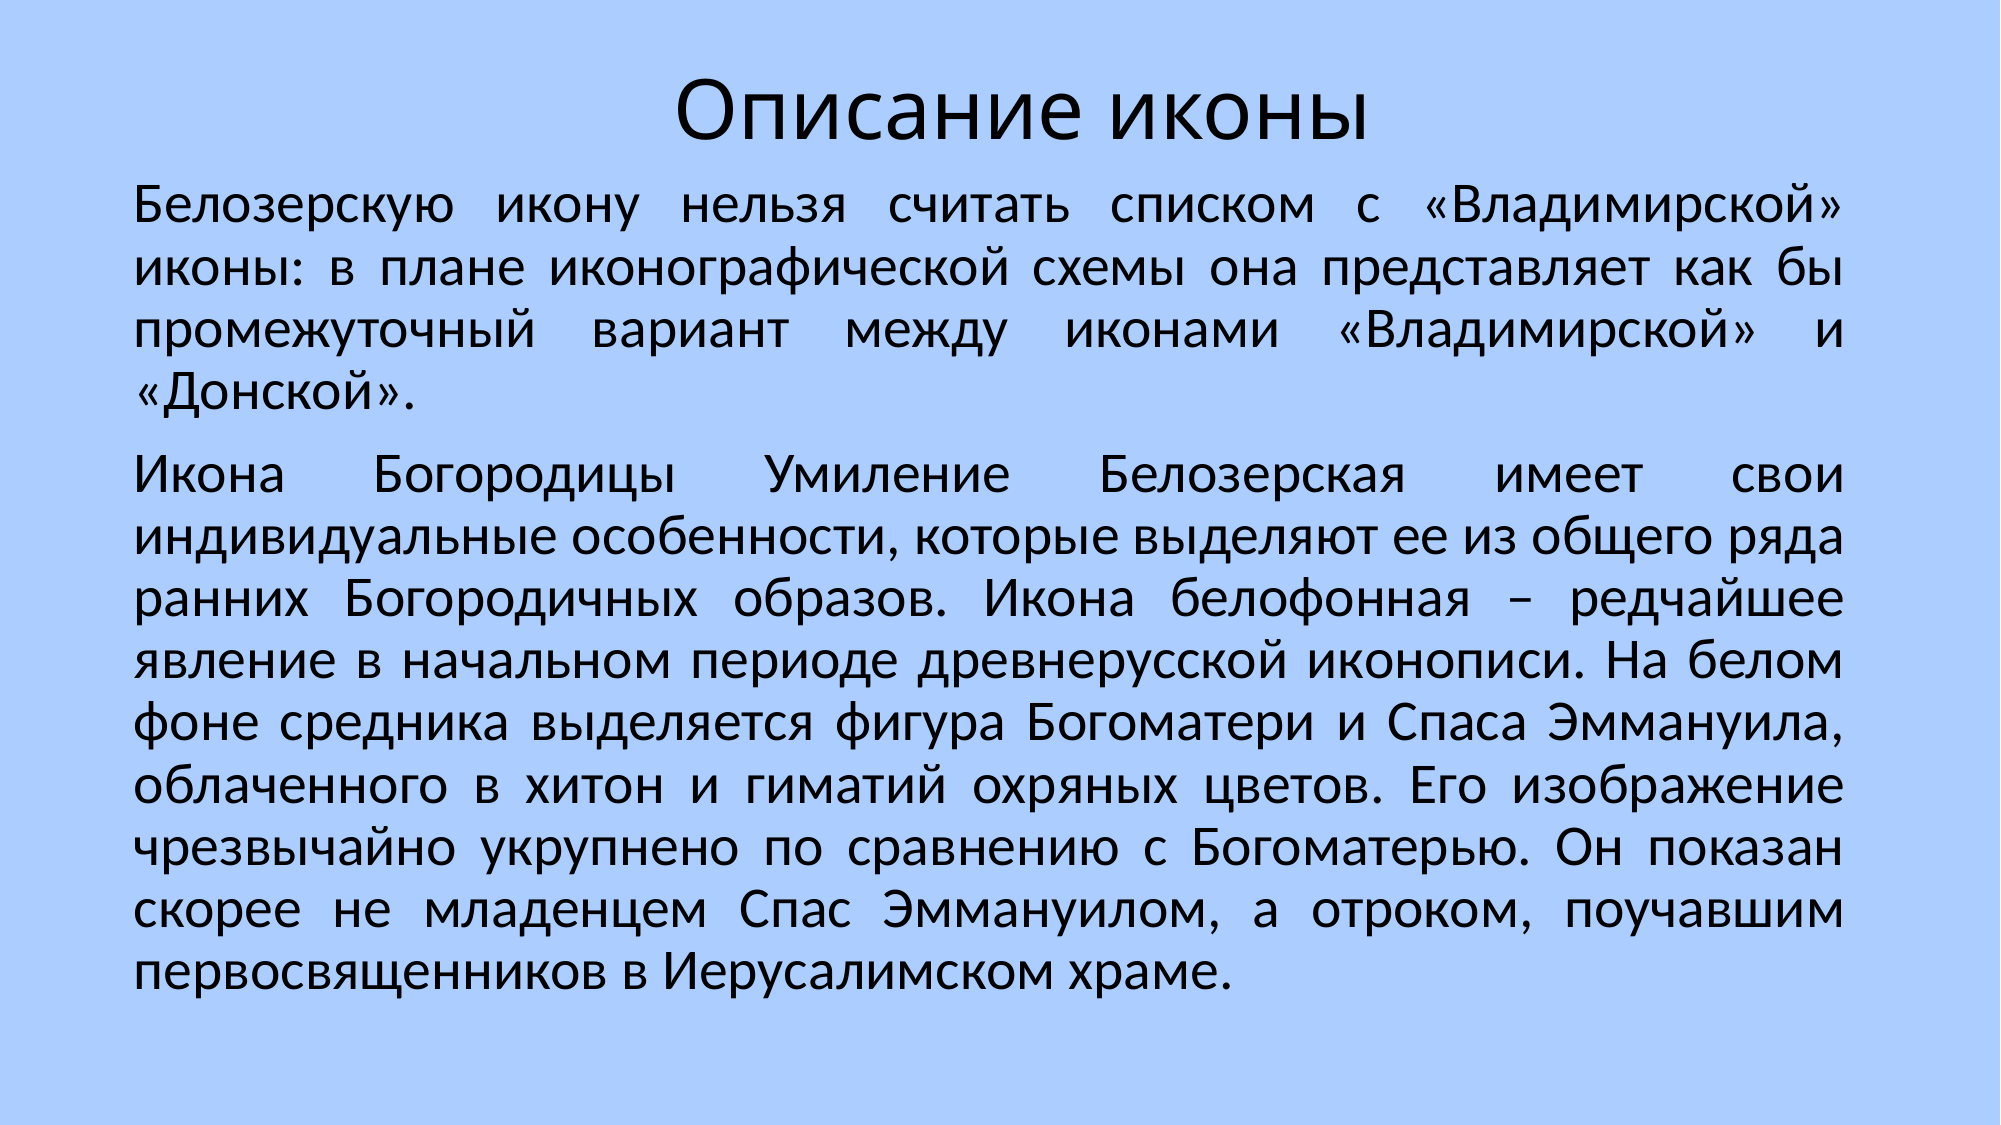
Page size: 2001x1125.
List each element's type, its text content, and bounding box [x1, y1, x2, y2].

title Описание иконы [183, 59, 1863, 165]
list Белозерскую икону нельзя считать списком с «Владимирской» иконы: в плане иконографической схемы она представляет как бы промежуточный вариант между иконами «Владимирской» и «Донской». Икона Богородицы Умиление Белозерская имеет свои индивидуальные особенности, которые выделяют ее из общего ряда ранних Богородичных образов. Икона белофонная – редчайшее явление в начальном периоде древнерусской иконописи. На белом фоне средника выделяется фигура Богоматери и Спаса Эммануила, облаченного в хитон и гиматий охряных цветов. Его изображение чрезвычайно укрупнено по сравнению с Богоматерью. Он показан скорее не младенцем Спас Эммануилом, а отроком, поучавшим первосвященников в Иерусалимском храме. [118, 165, 1863, 1014]
